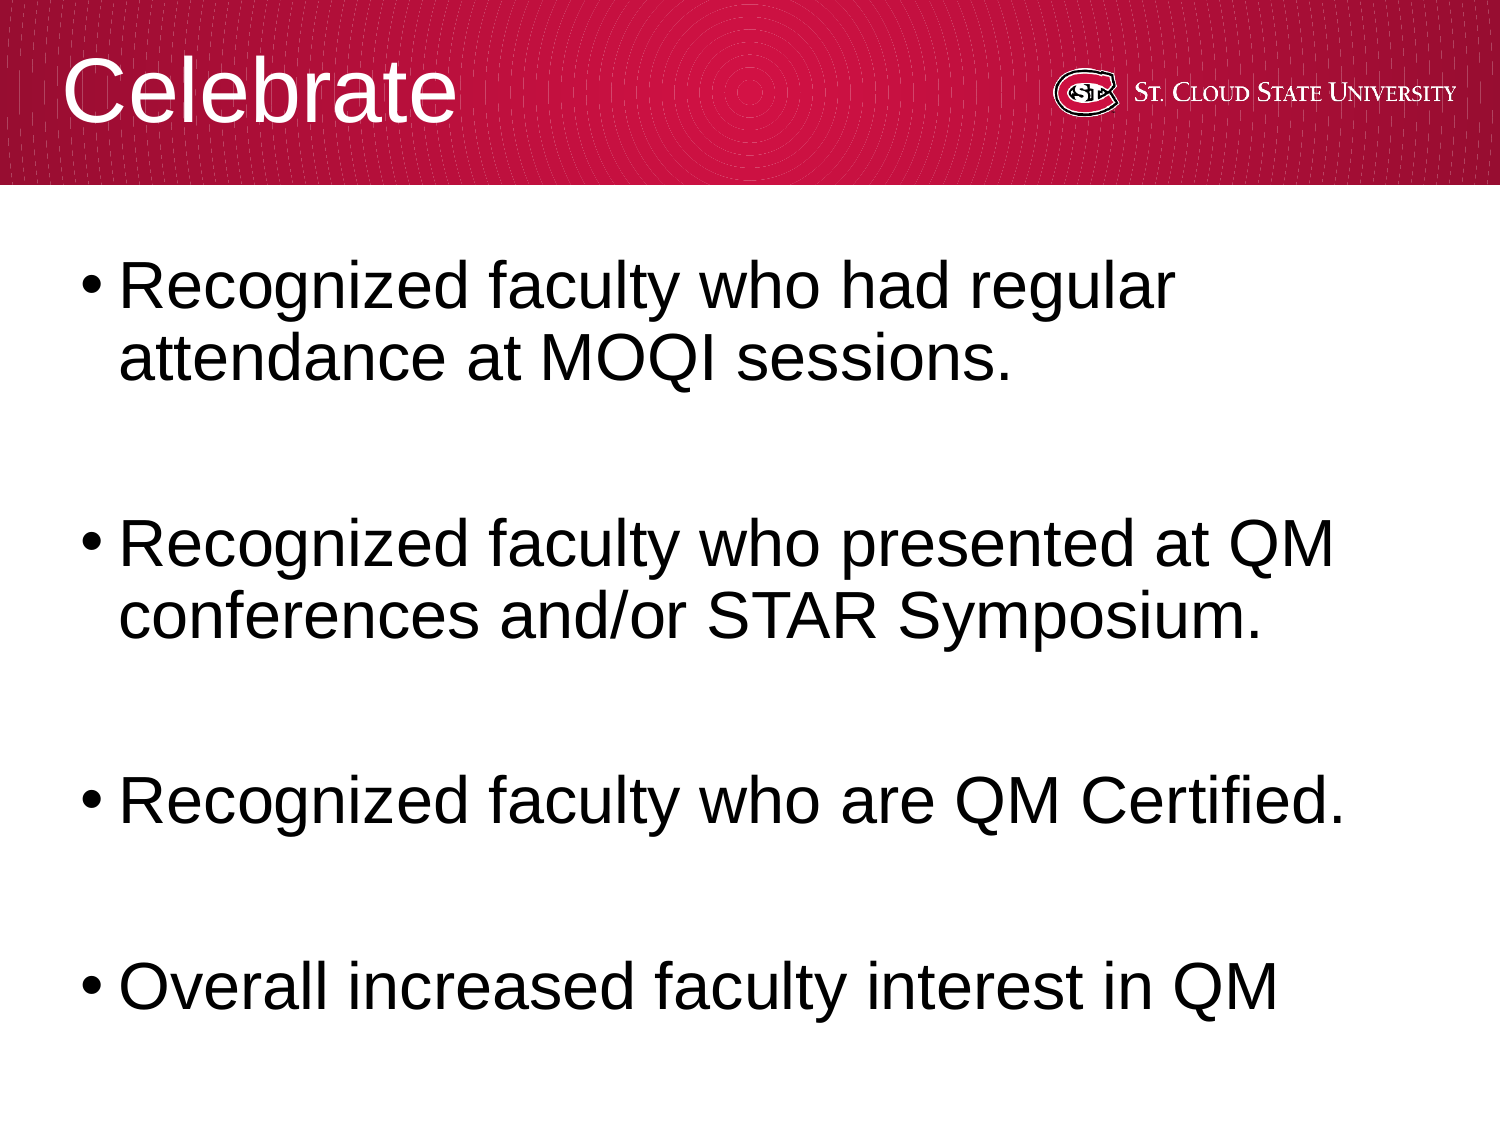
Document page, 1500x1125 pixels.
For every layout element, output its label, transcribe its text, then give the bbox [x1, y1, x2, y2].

picture [1053, 68, 1456, 117]
title Celebrate [46, 0, 1043, 185]
list Recognized faculty who had regular attendance at MOQI sessions. Recognized faculty who presented at QM conferences and/or STAR Symposium. Recognized faculty who are QM Certified. Overall increased faculty interest in QM [65, 243, 1438, 1054]
